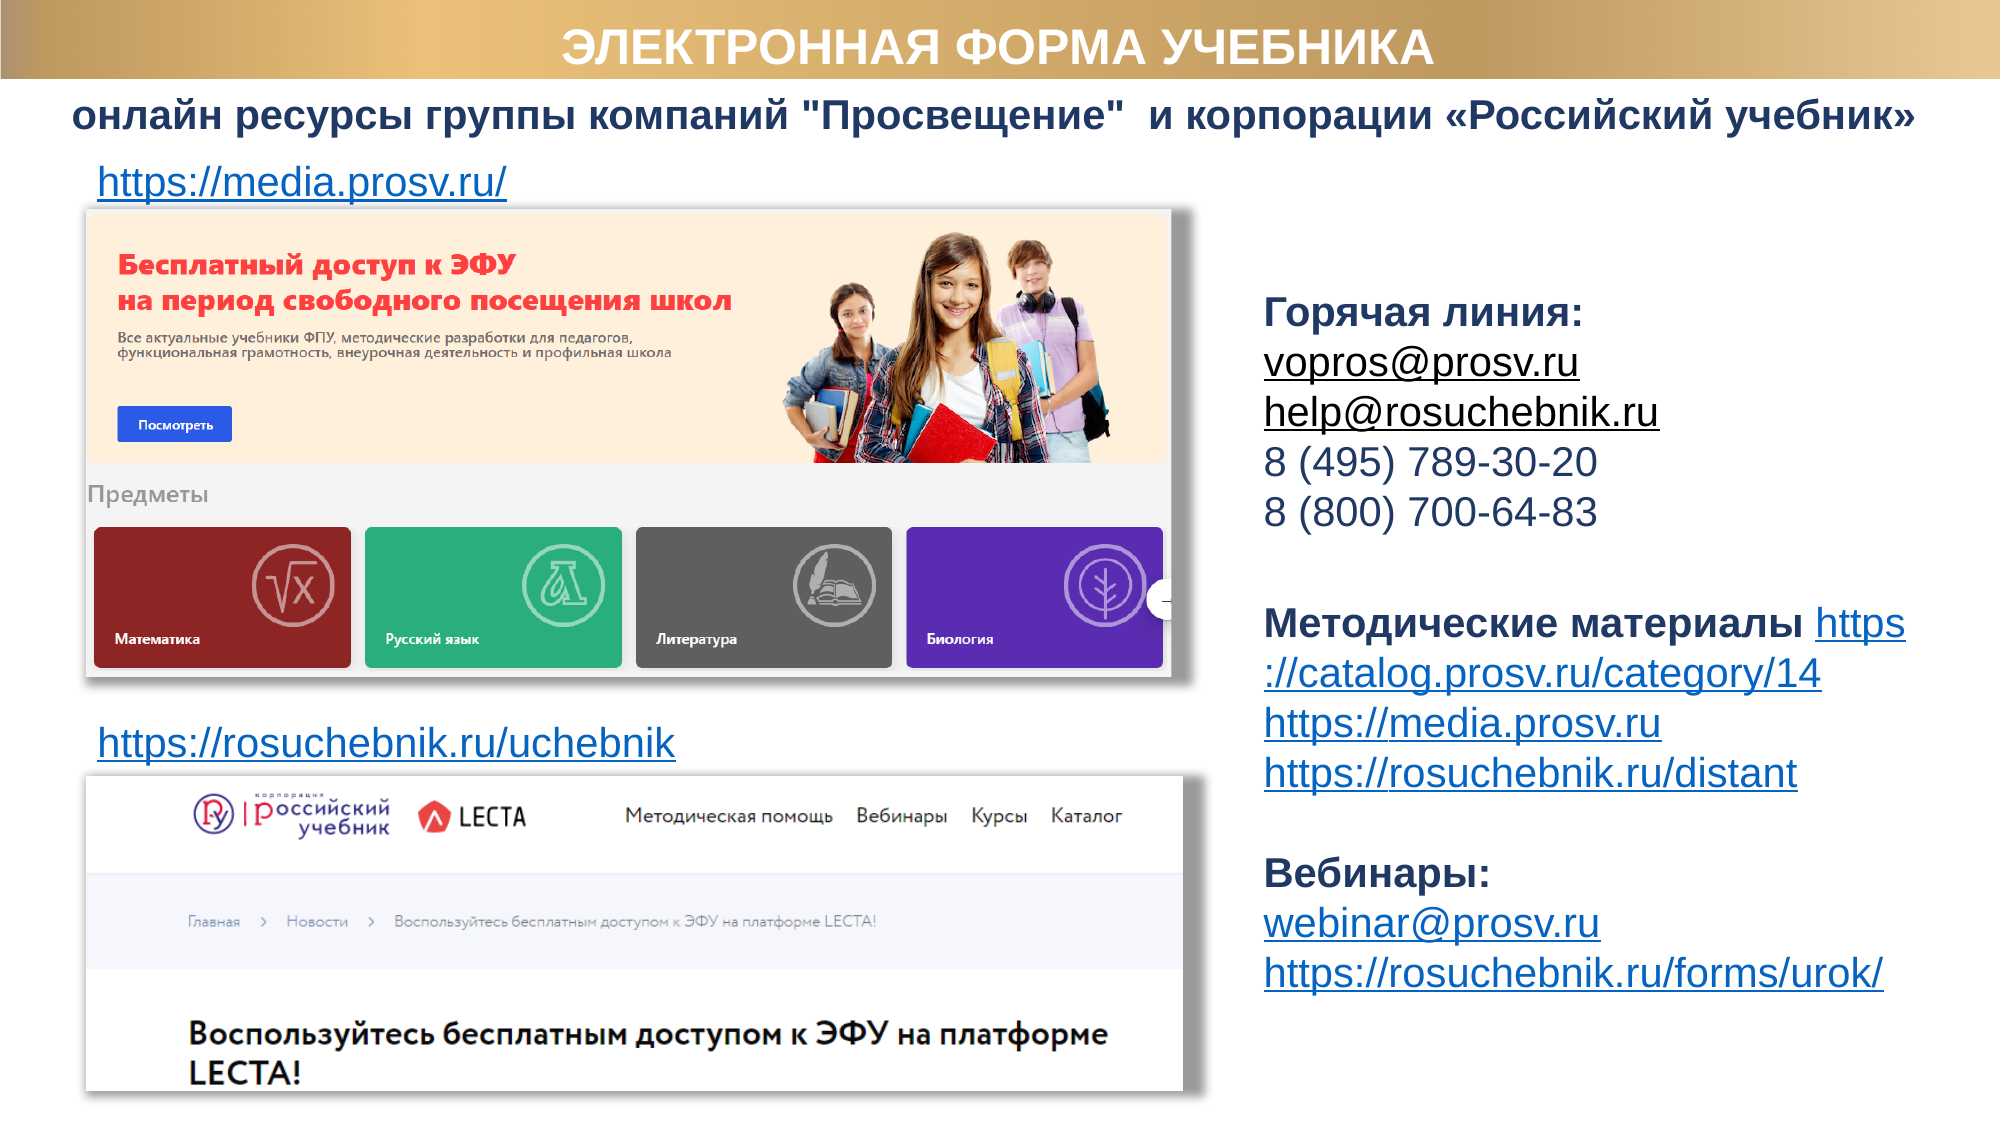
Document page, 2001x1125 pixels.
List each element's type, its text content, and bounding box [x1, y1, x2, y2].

picture [85, 776, 1183, 1091]
text_box Методические материалы https://catalog.prosv.ru/category/14 https://media.prosv.ru https://rosuchebnik.ru/distant Вебинары: webinar@prosv.ru https://rosuchebnik.ru/forms/urok/ [1248, 588, 1934, 1054]
text_box https://rosuchebnik.ru/uchebnik [82, 708, 925, 773]
text_box https://media.prosv.ru/ [82, 147, 645, 206]
text_box онлайн ресурсы группы компаний "Просвещение" и корпорации «Российский учебник» [0, 80, 2000, 145]
text_box Горячая линия: vopros@prosv.ru help@rosuchebnik.ru 8 (495) 789-30-20 8 (800) 700-64-83 [1248, 277, 1912, 588]
picture [85, 209, 1172, 677]
text_box ЭЛЕКТРОННАЯ ФОРМА УЧЕБНИКА [0, 2, 2000, 80]
